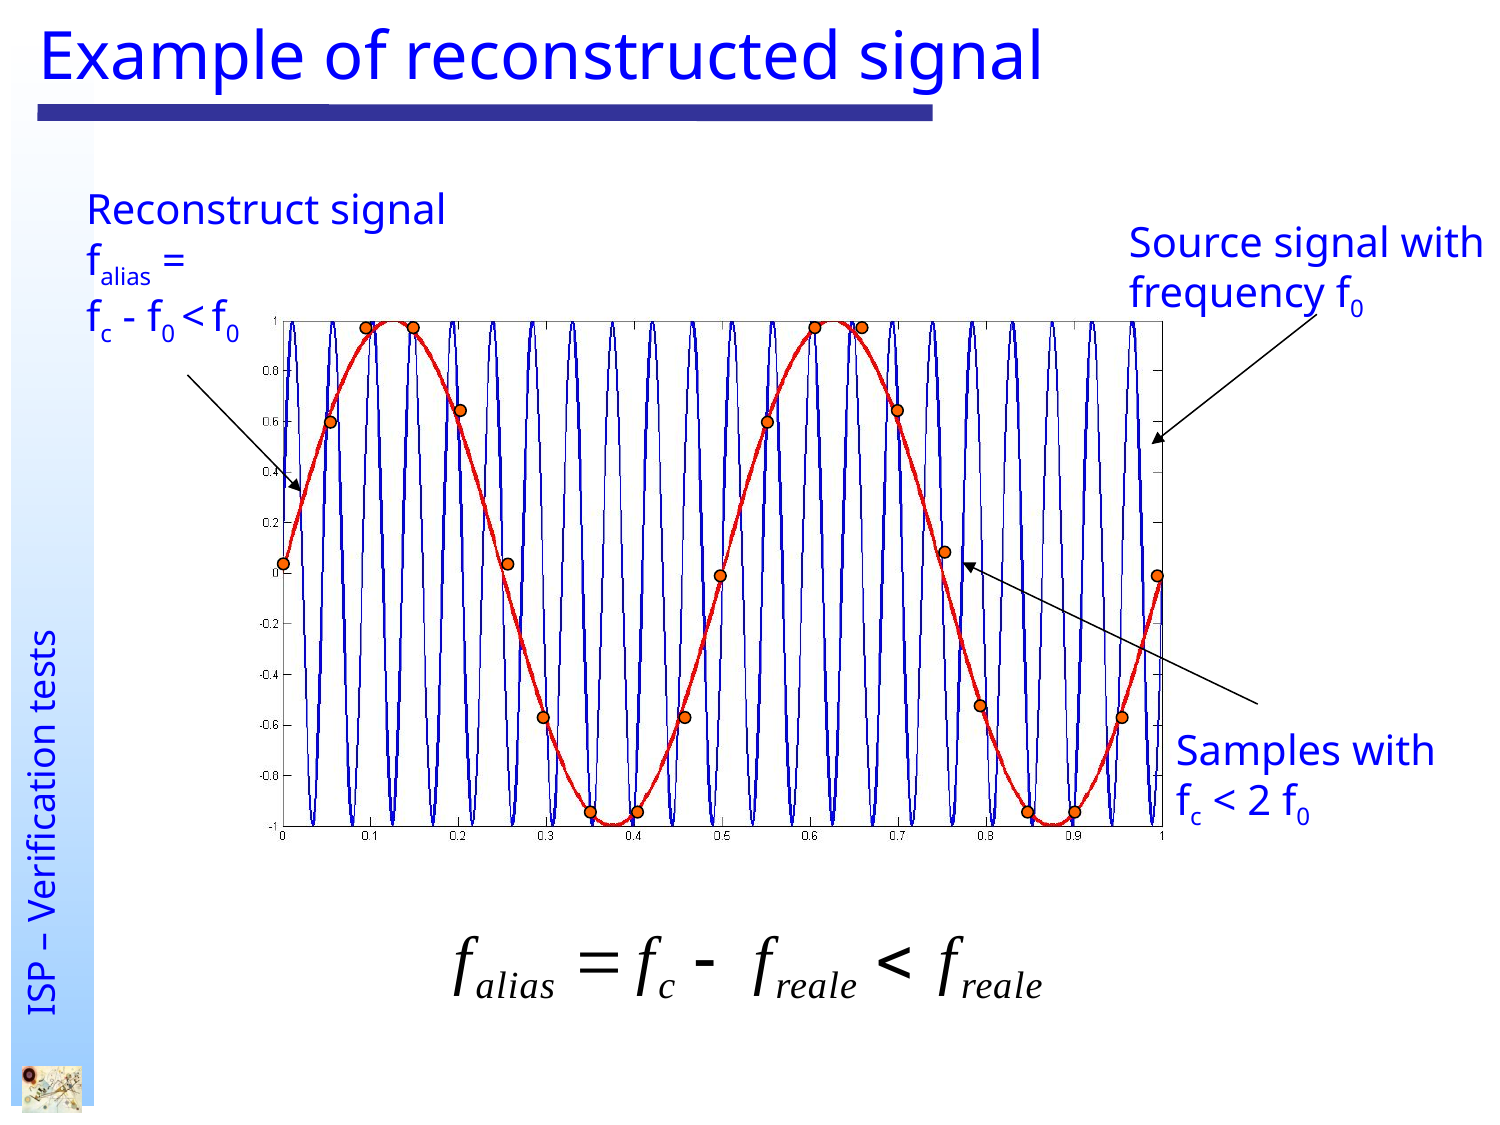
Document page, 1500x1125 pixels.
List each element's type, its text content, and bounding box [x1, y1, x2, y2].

text_box Source signal with frequency f0 [1114, 207, 1500, 330]
text_box Samples with fc < 2 f0 [1275, 716, 1462, 838]
text_box Reconstruct signal falias = fc - f0 < f0 [71, 175, 462, 355]
picture [135, 274, 1270, 894]
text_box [430, 916, 1054, 1016]
title Example of reconstructed signal [23, 4, 1414, 101]
picture [22, 1066, 82, 1113]
